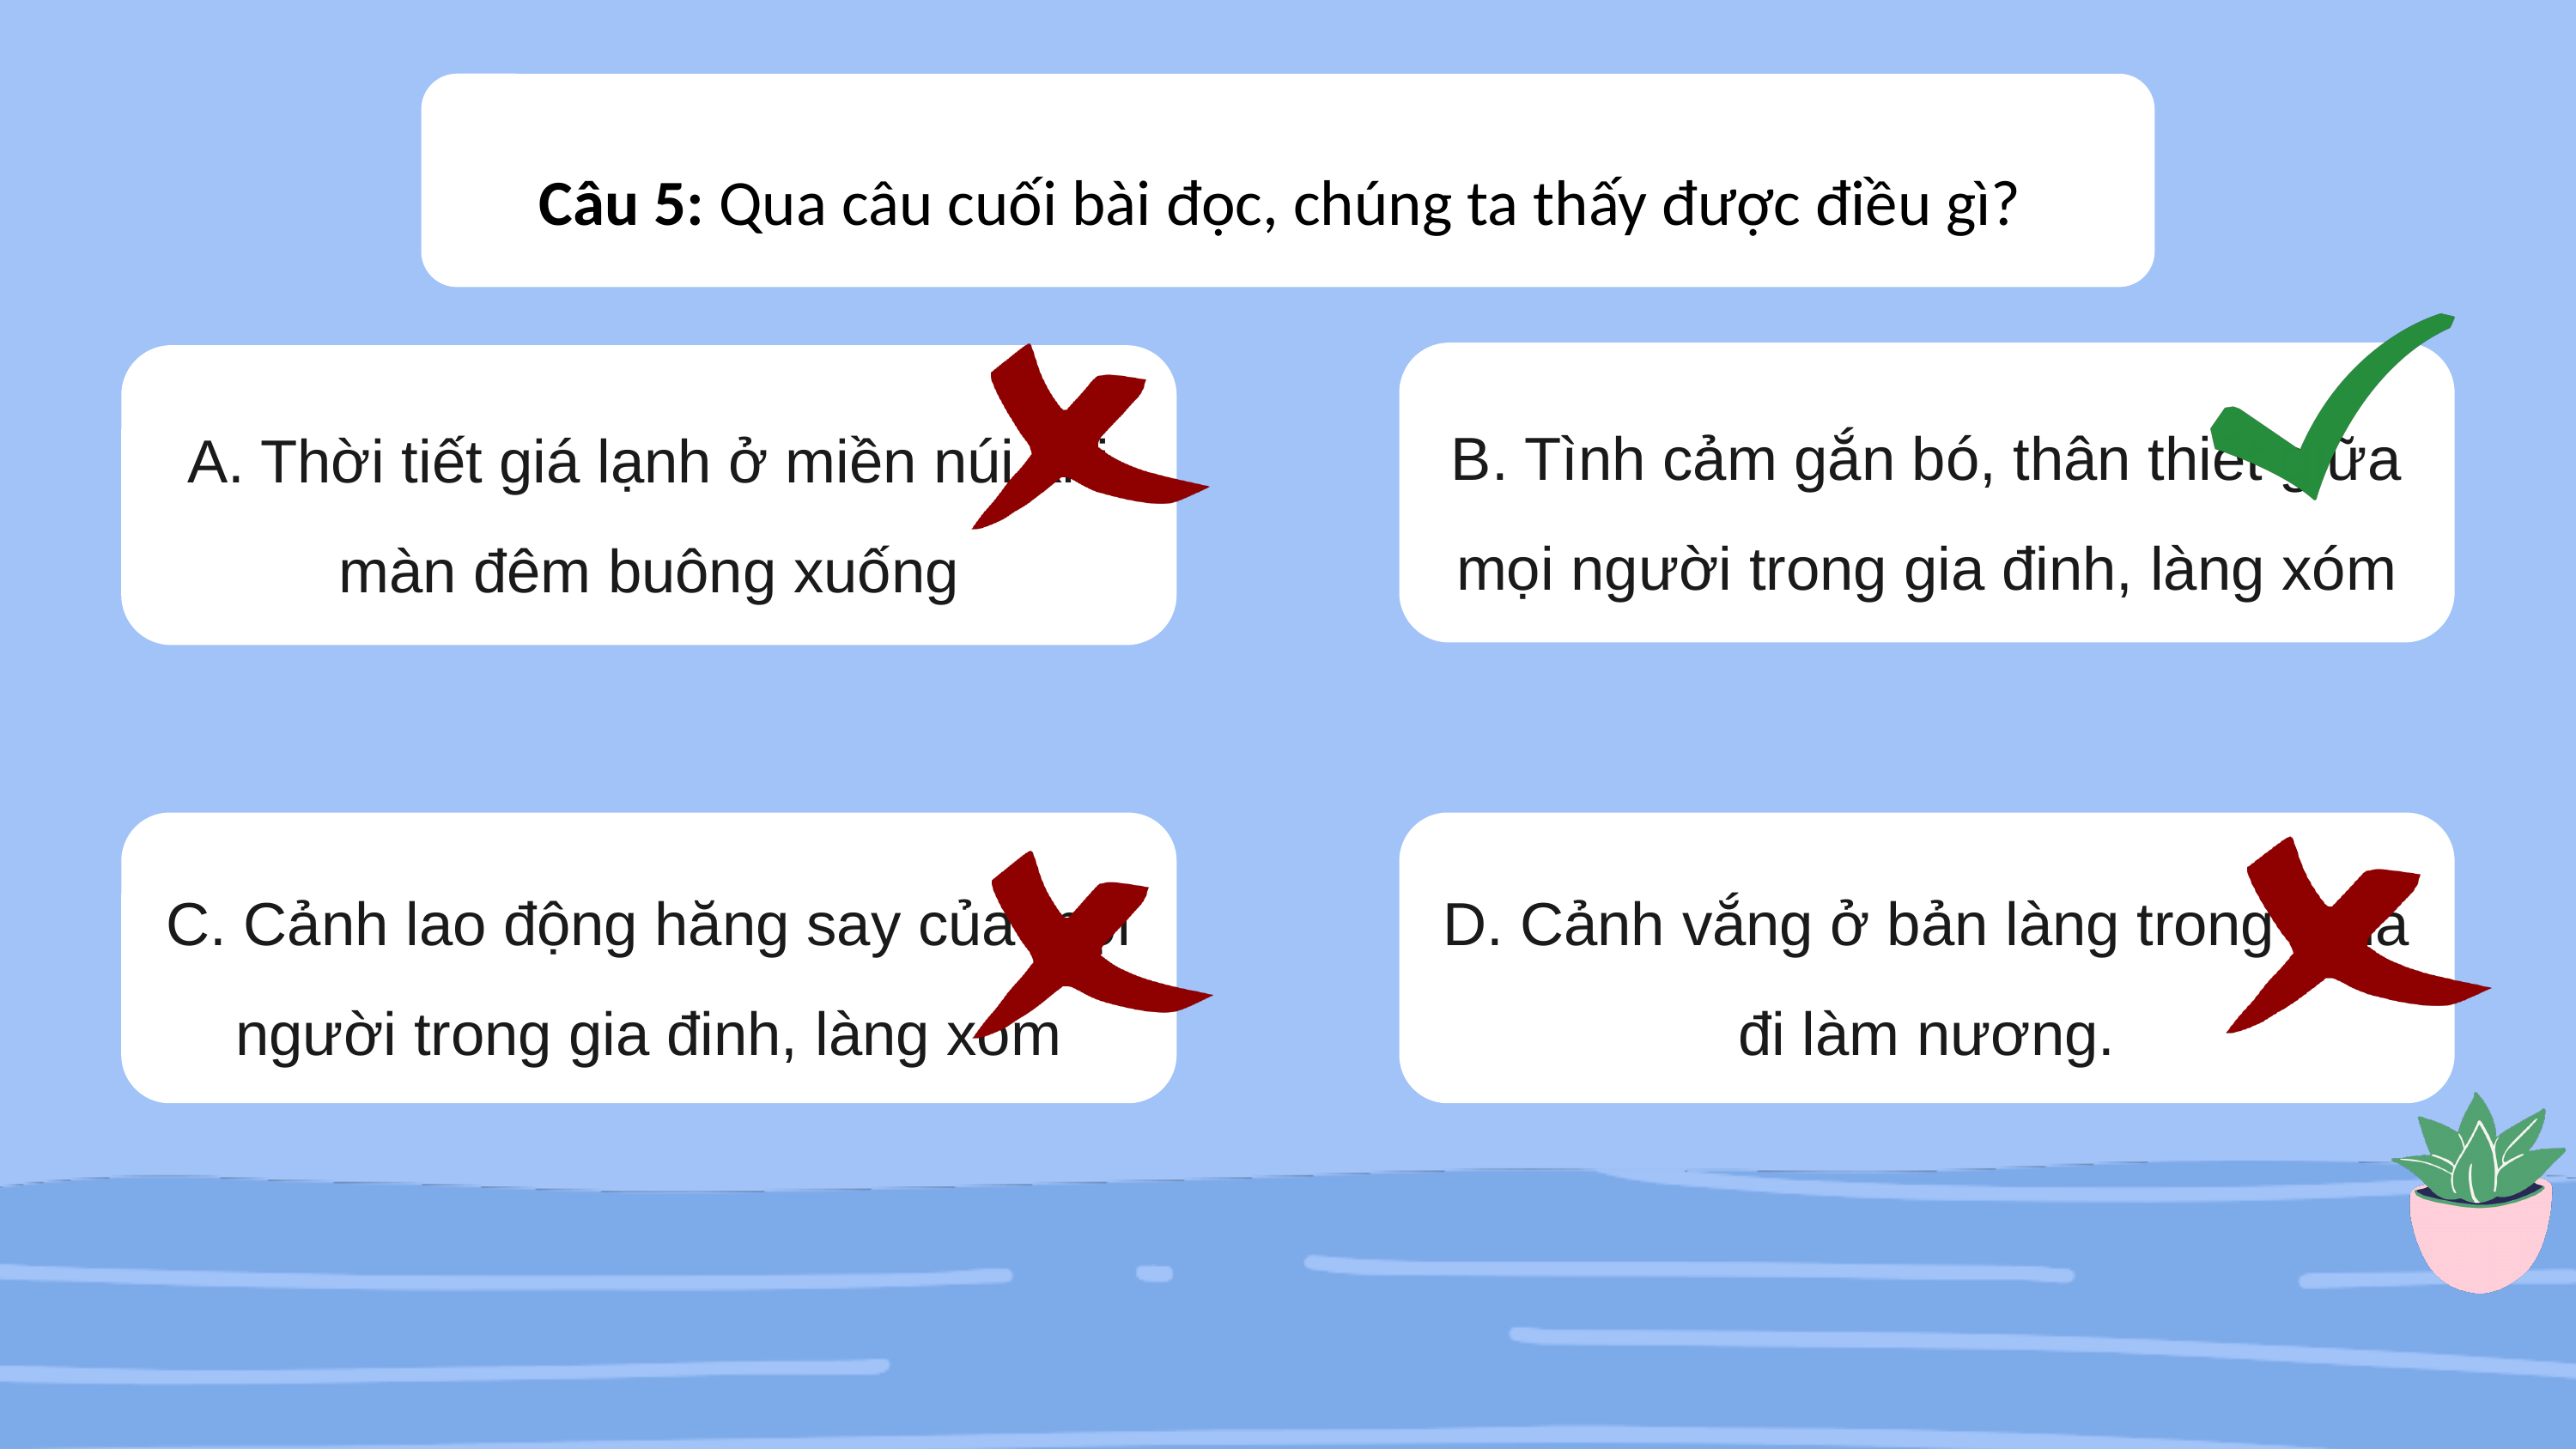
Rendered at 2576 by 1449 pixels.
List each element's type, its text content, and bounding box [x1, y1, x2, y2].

picture [2226, 835, 2492, 1034]
picture [2210, 313, 2455, 500]
text_box B. Tình cảm gắn bó, thân thiết giữa mọi người trong gia đinh, làng xóm [1397, 341, 2457, 645]
text_box A. Thời tiết giá lạnh ở miền núi khi màn đêm buông xuống [119, 343, 1179, 647]
text_box [0, 1161, 2576, 1449]
text_box Câu 5: Qua câu cuối bài đọc, chúng ta thấy được điều gì? [419, 71, 2157, 289]
picture [971, 343, 1211, 530]
text_box [2391, 1057, 2567, 1305]
text_box C. Cảnh lao động hăng say của mọi người trong gia đinh, làng xóm [119, 810, 1179, 1106]
text_box D. Cảnh vắng ở bản làng trong mùa đi làm nương. [1397, 810, 2457, 1106]
picture [971, 849, 1213, 1039]
